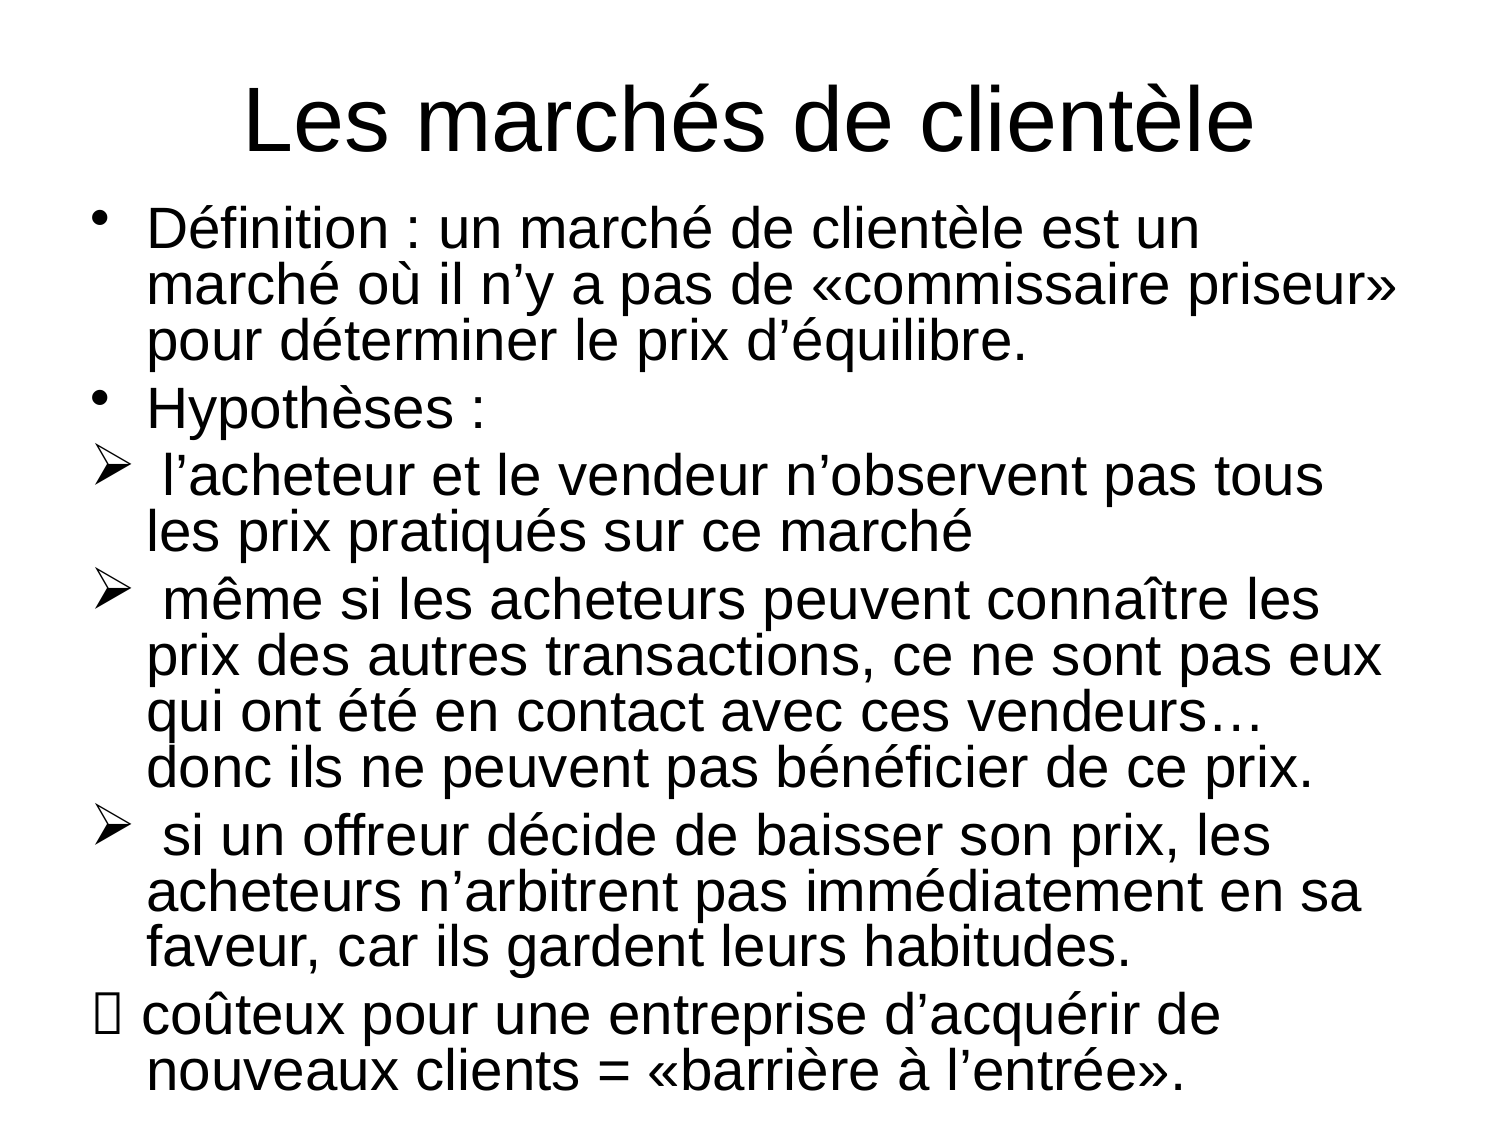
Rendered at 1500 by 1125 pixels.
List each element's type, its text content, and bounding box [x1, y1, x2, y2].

list Définition : un marché de clientèle est un marché où il n’y a pas de «commissaire priseur» pour déterminer le prix d’équilibre. Hypothèses : l’acheteur et le vendeur n’observent pas tous les prix pratiqués sur ce marché même si les acheteurs peuvent connaître les prix des autres transactions, ce ne sont pas eux qui ont été en contact avec ces vendeurs… donc ils ne peuvent pas bénéficier de ce prix. si un offreur décide de baisser son prix, les acheteurs n’arbitrent pas immédiatement en sa faveur, car ils gardent leurs habitudes.  coûteux pour une entreprise d’acquérir de nouveaux clients = «barrière à l’entrée». [74, 195, 1426, 1059]
title Les marchés de clientèle [74, 20, 1426, 195]
